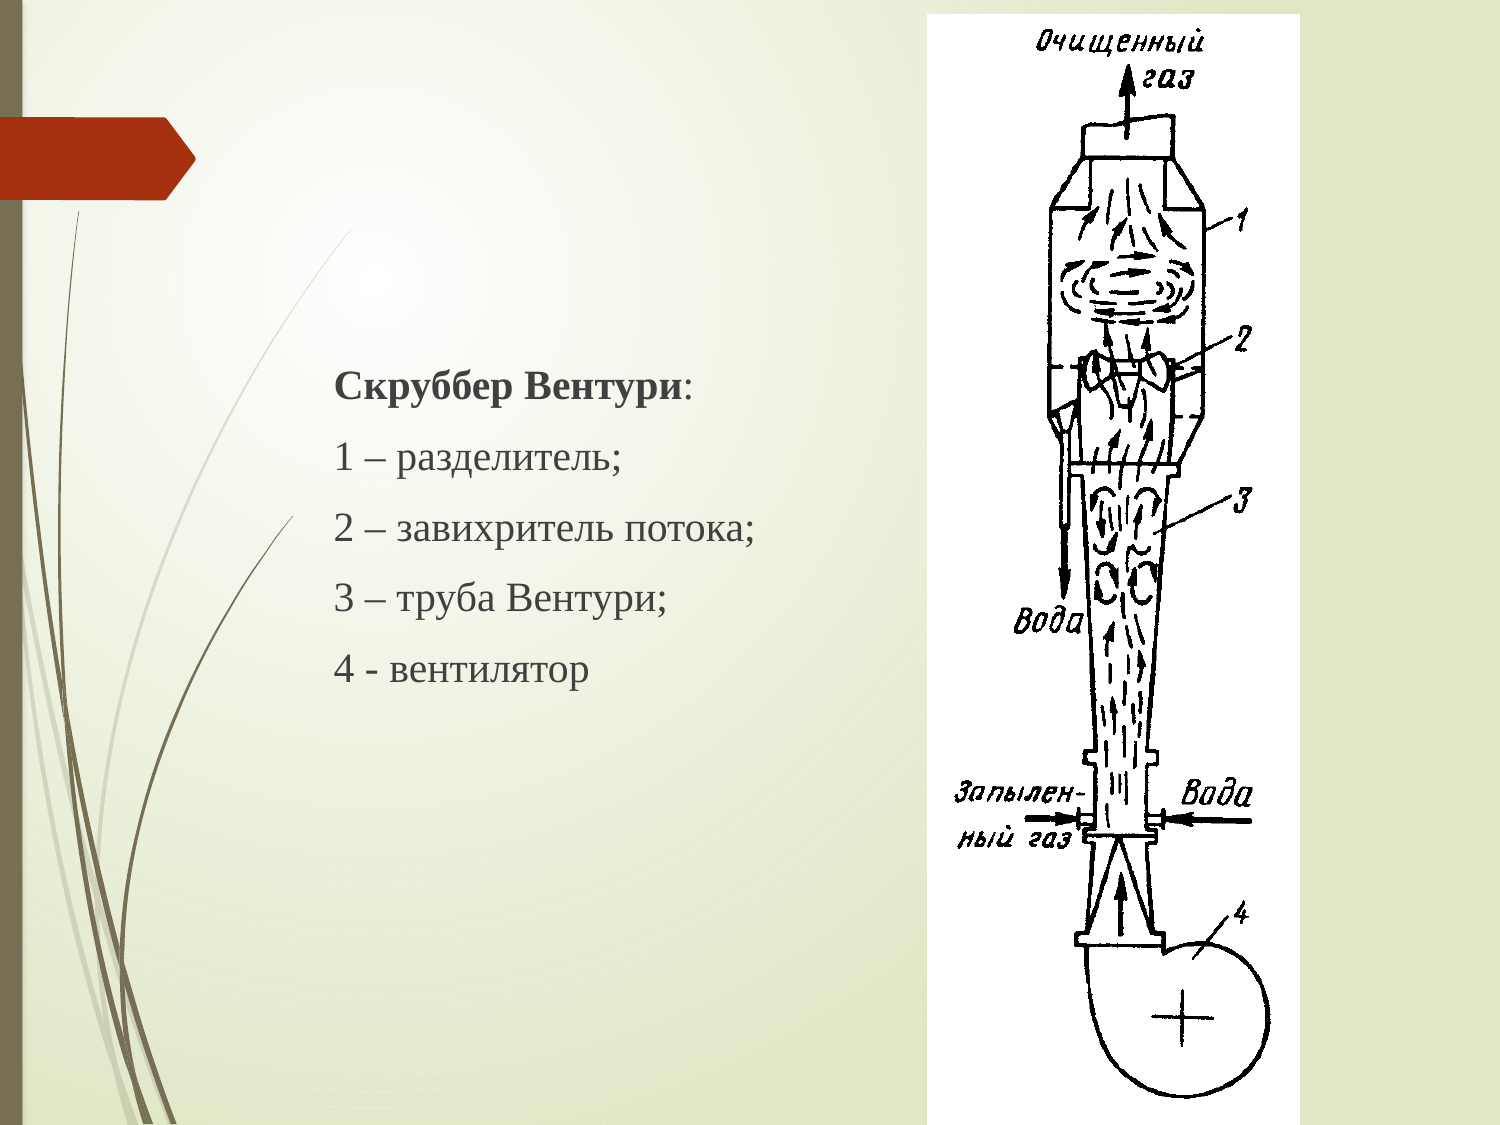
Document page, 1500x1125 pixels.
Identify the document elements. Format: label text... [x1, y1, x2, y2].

picture [926, 13, 1300, 1125]
list Скруббер Вентури: 1 – разделитель; 2 – завихритель потока; 3 – труба Вентури; 4 - вентилятор [318, 349, 845, 764]
